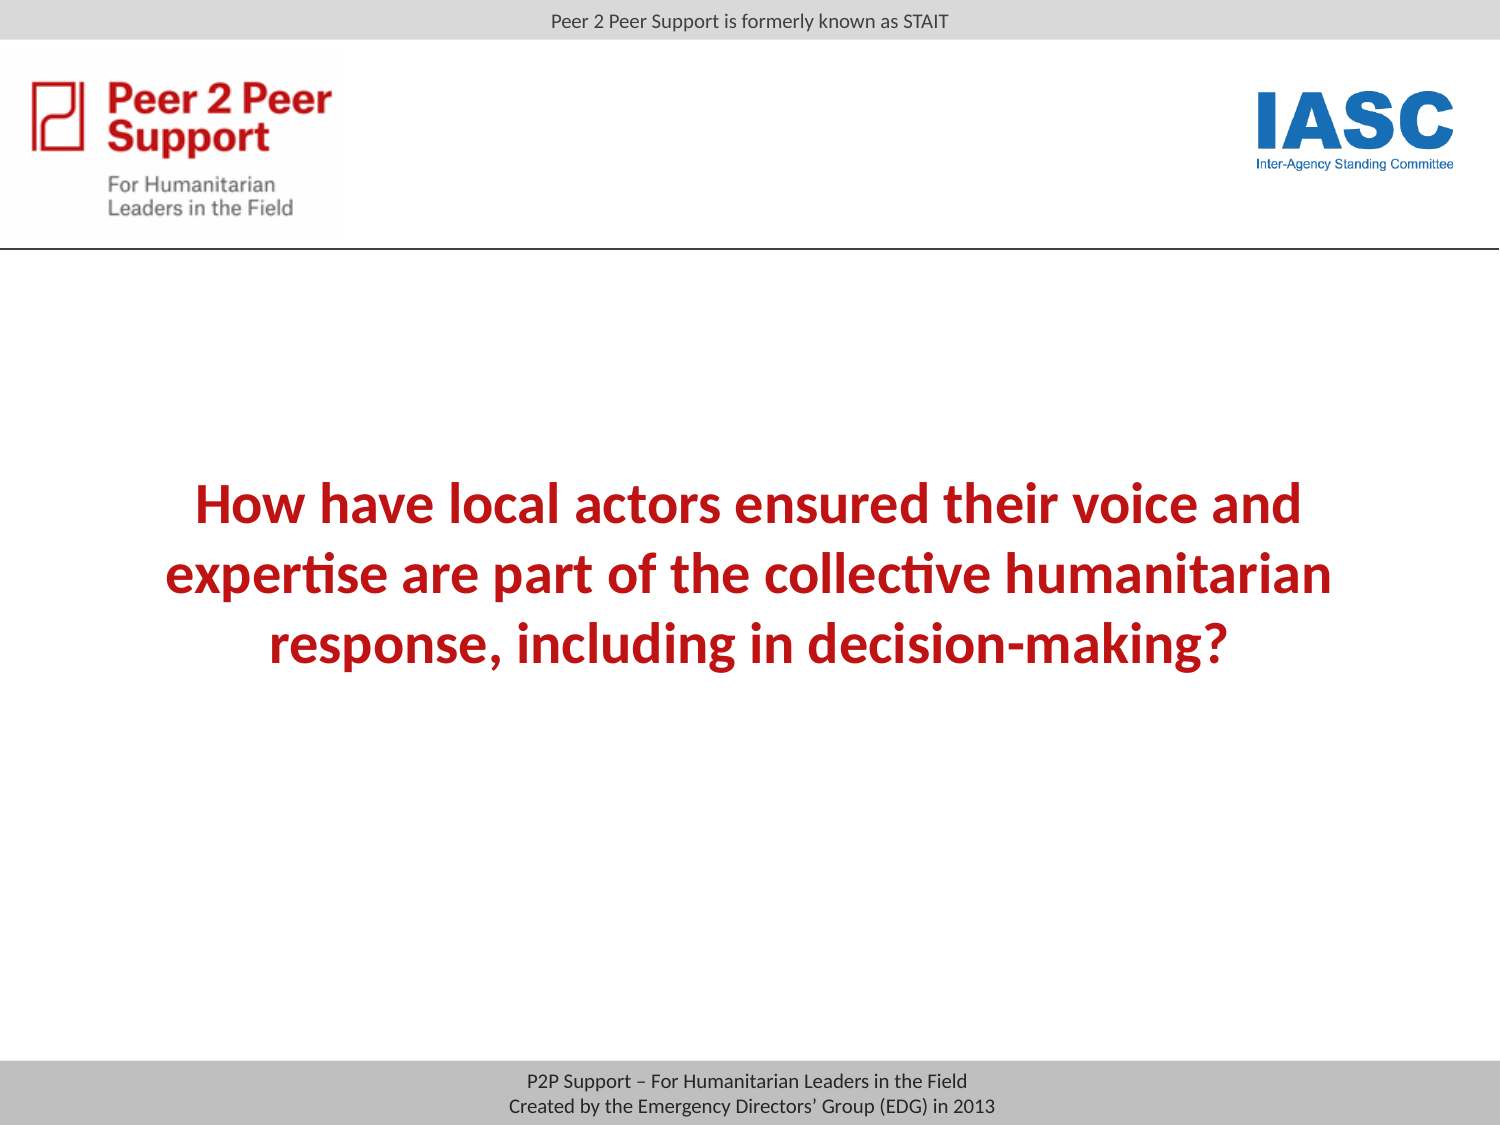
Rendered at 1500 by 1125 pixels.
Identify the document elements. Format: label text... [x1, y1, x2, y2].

picture [4, 50, 343, 239]
picture [1257, 91, 1454, 171]
text_box P2P Support – For Humanitarian Leaders in the Field Created by the Emergency Directors’ Group (EDG) in 2013 [0, 1060, 1500, 1125]
text_box Peer 2 Peer Support is formerly known as STAIT [0, 0, 1500, 40]
text_box How have local actors ensured their voice and expertise are part of the collective humanitarian response, including in decision-making? [98, 457, 1401, 683]
